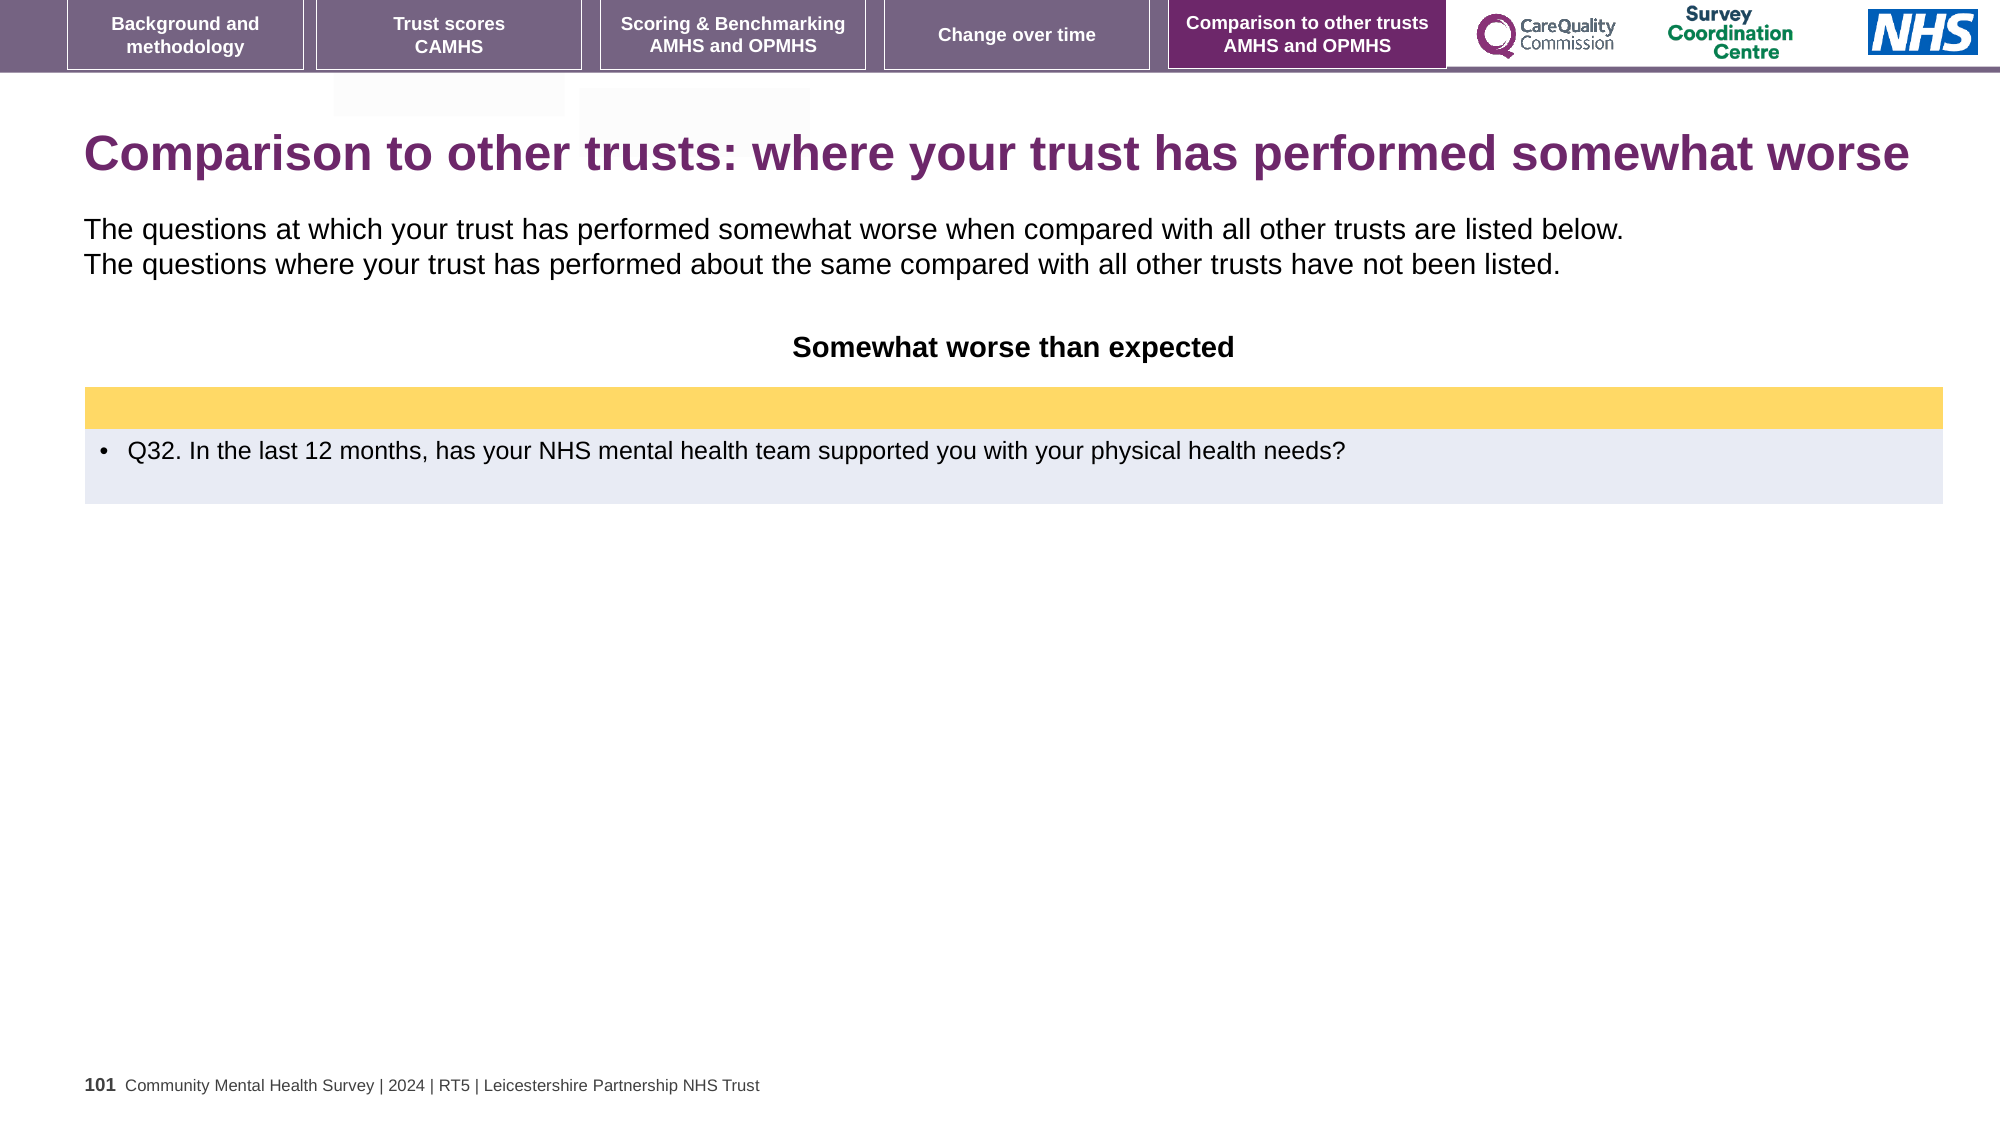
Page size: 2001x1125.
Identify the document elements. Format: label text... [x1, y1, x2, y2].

picture [1868, 9, 1978, 55]
picture [1476, 13, 1616, 59]
table_header Somewhat worse than expected [85, 307, 1943, 387]
title Comparison to other trusts: where your trust has performed somewhat worse [68, 100, 1942, 209]
picture [1666, 3, 1794, 61]
text_box 101 [84, 1065, 122, 1125]
table_cell Q32. In the last 12 months, has your NHS mental health team supported you with your physical health needs? [85, 429, 1943, 504]
text_box The questions at which your trust has performed somewhat worse when compared with all other trusts are listed below. The questions where your trust has performed about the same compared with all other trusts have not been listed. [68, 202, 1896, 288]
table_cell [85, 387, 1943, 429]
